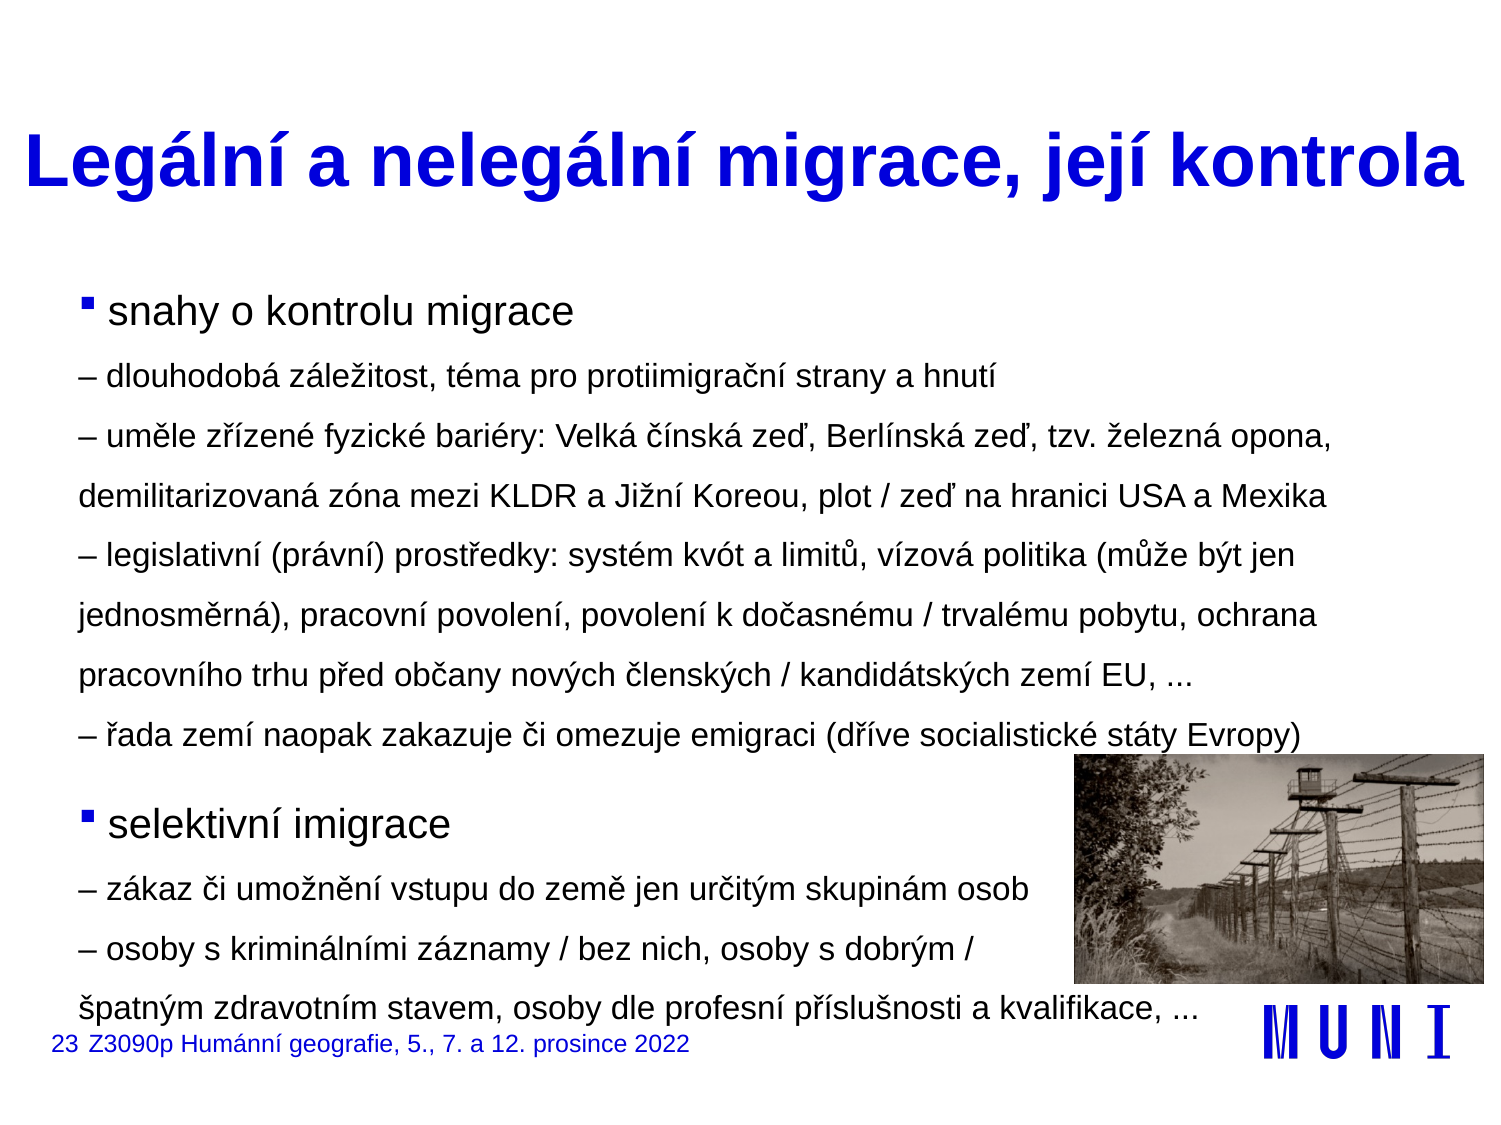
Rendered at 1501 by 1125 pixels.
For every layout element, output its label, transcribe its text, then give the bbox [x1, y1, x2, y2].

list snahy o kontrolu migrace – dlouhodobá záležitost, téma pro protiimigrační strany a hnutí – uměle zřízené fyzické bariéry: Velká čínská zeď, Berlínská zeď, tzv. železná opona, demilitarizovaná zóna mezi KLDR a Jižní Koreou, plot / zeď na hranici USA a Mexika – legislativní (právní) prostředky: systém kvót a limitů, vízová politika (může být jen jednosměrná), pracovní povolení, povolení k dočasnému / trvalému pobytu, ochrana pracovního trhu před občany nových členských / kandidátských zemí EU, ... – řada zemí naopak zakazuje či omezuje emigraci (dříve socialistické státy Evropy) selektivní imigrace – zákaz či umožnění vstupu do země jen určitým skupinám osob – osoby s kriminálními záznamy / bez nich, osoby s dobrým / špatným zdravotním stavem, osoby dle profesní příslušnosti a kvalifikace, ... [66, 259, 1438, 1038]
picture [1264, 1005, 1450, 1059]
footer Z3090p Humánní geografie, 5., 7. a 12. prosince 2022 [88, 1038, 1064, 1063]
title Legální a nelegální migrace, její kontrola [24, 118, 1476, 193]
slide_number 23 [50, 1021, 82, 1063]
picture [1073, 754, 1484, 984]
